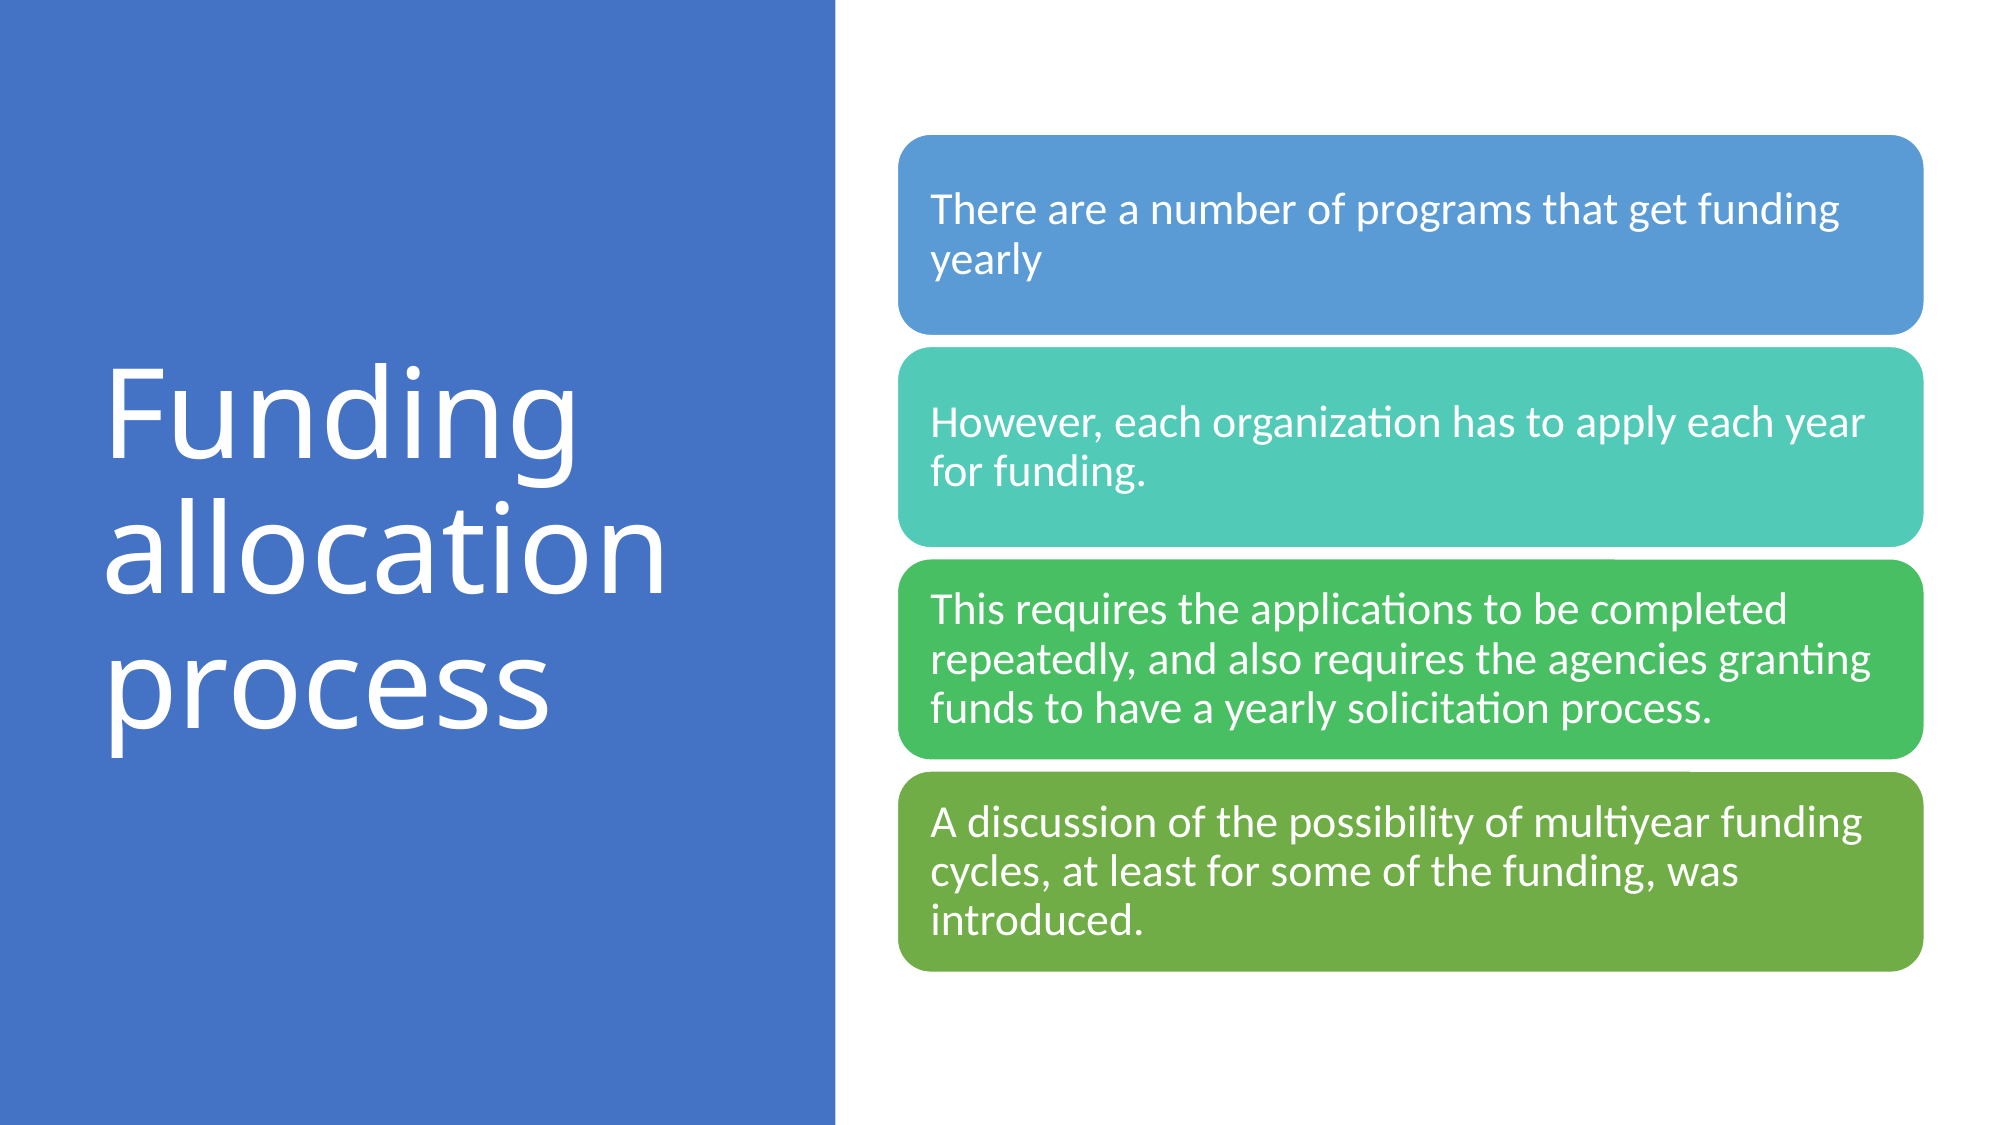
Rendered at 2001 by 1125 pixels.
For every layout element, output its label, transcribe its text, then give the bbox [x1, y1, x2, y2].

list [897, 101, 1925, 1005]
title Funding allocation process [86, 101, 711, 1005]
text_box [0, 0, 836, 1125]
